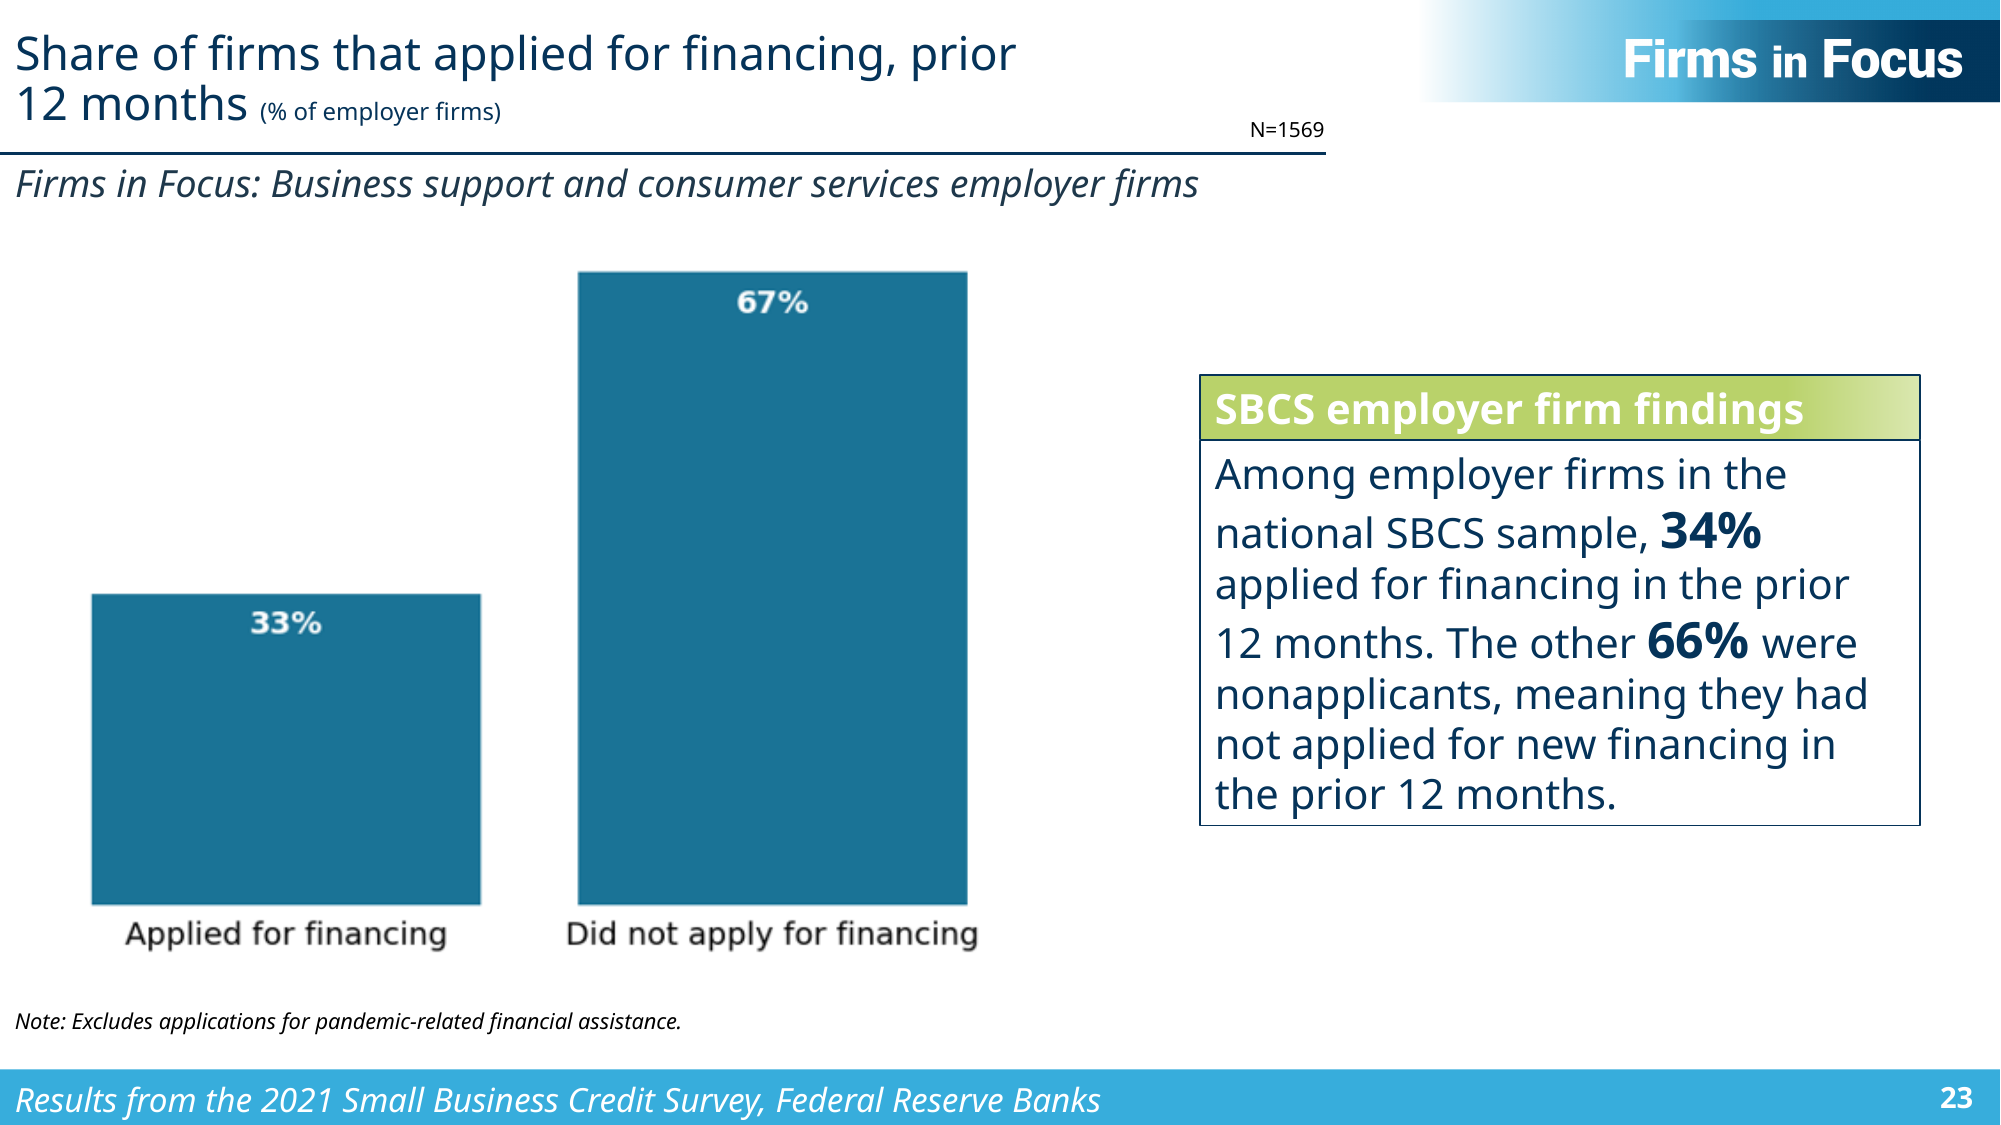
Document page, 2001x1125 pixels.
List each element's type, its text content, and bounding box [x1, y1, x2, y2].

picture [25, 217, 1046, 975]
text_box Among employer firms in the national SBCS sample, 34% applied for financing in the prior 12 months. The other 66% were nonapplicants, meaning they had not applied for new financing in the prior 12 months. [1200, 440, 1921, 826]
title Share of firms that applied for financing, prior 12 months (% of employer firms) [0, 22, 1097, 139]
picture [1190, 0, 2000, 178]
text_box N=1569 [1113, 109, 1339, 149]
text_box Firms in Focus: Business support and consumer services employer firms [0, 161, 1339, 210]
text_box Note: Excludes applications for pandemic-related financial assistance. [0, 1000, 1706, 1042]
text_box SBCS employer firm findings [1200, 375, 1921, 440]
